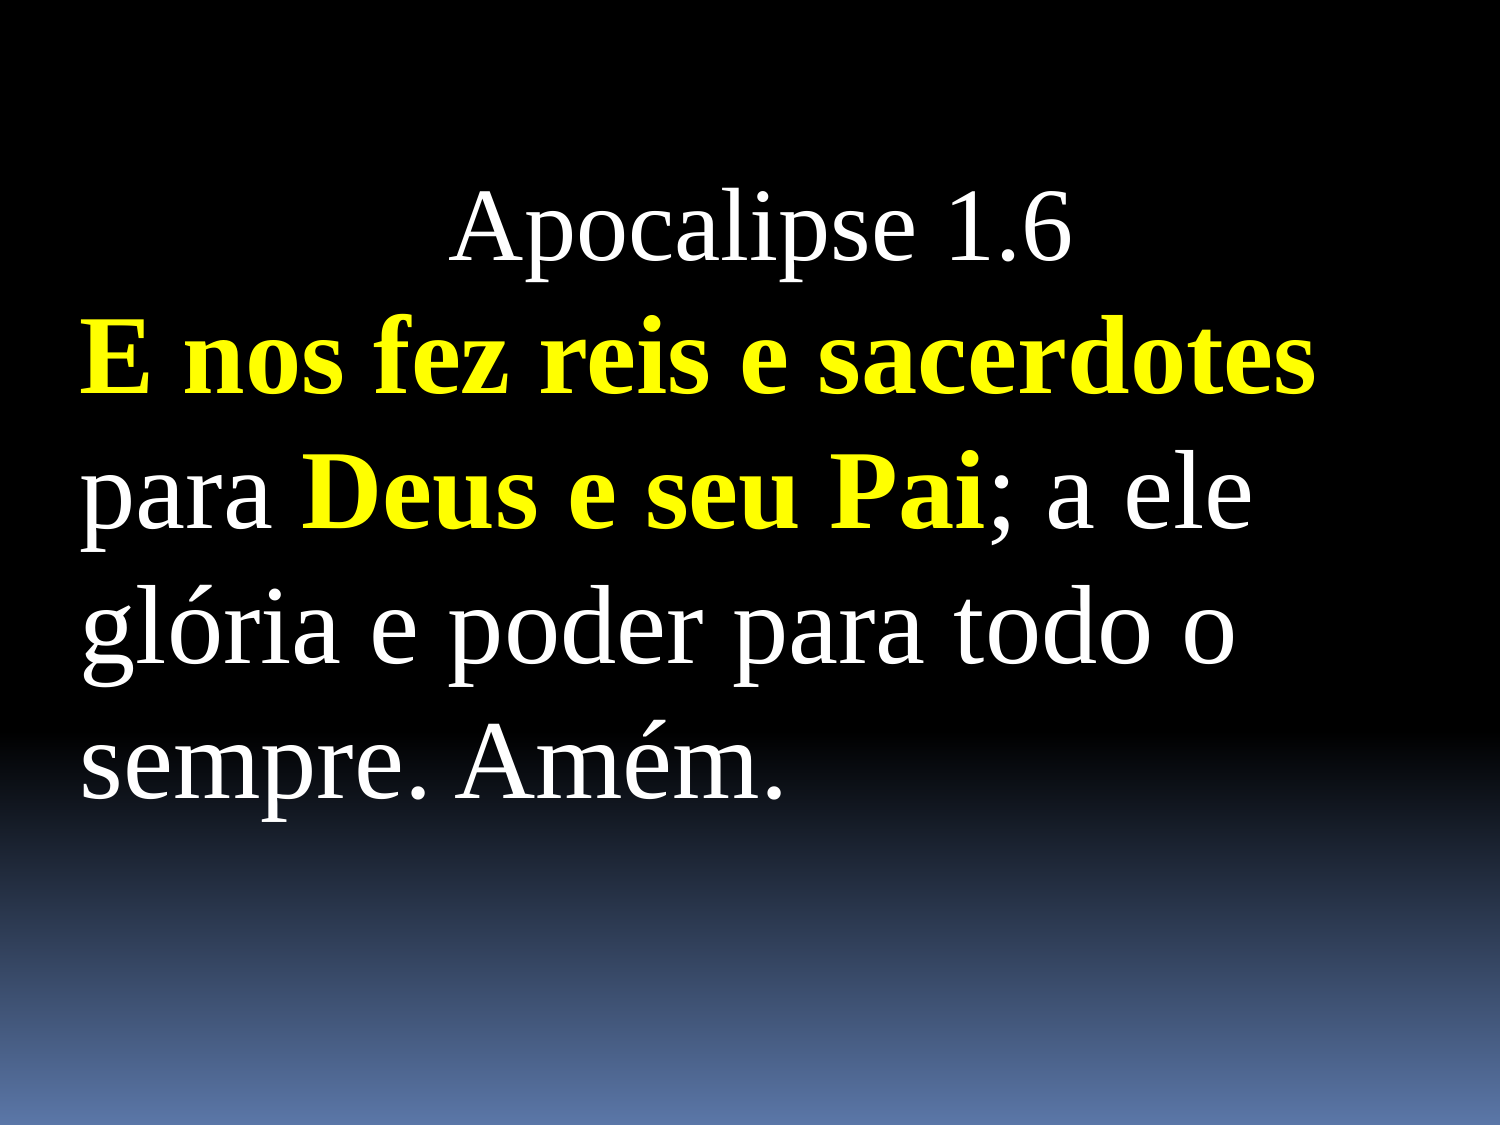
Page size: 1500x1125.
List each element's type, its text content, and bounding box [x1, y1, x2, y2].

text_box Apocalipse 1.6 E nos fez reis e sacerdotes para Deus e seu Pai; a ele glória e poder para todo o sempre. Amém. [64, 148, 1459, 1125]
